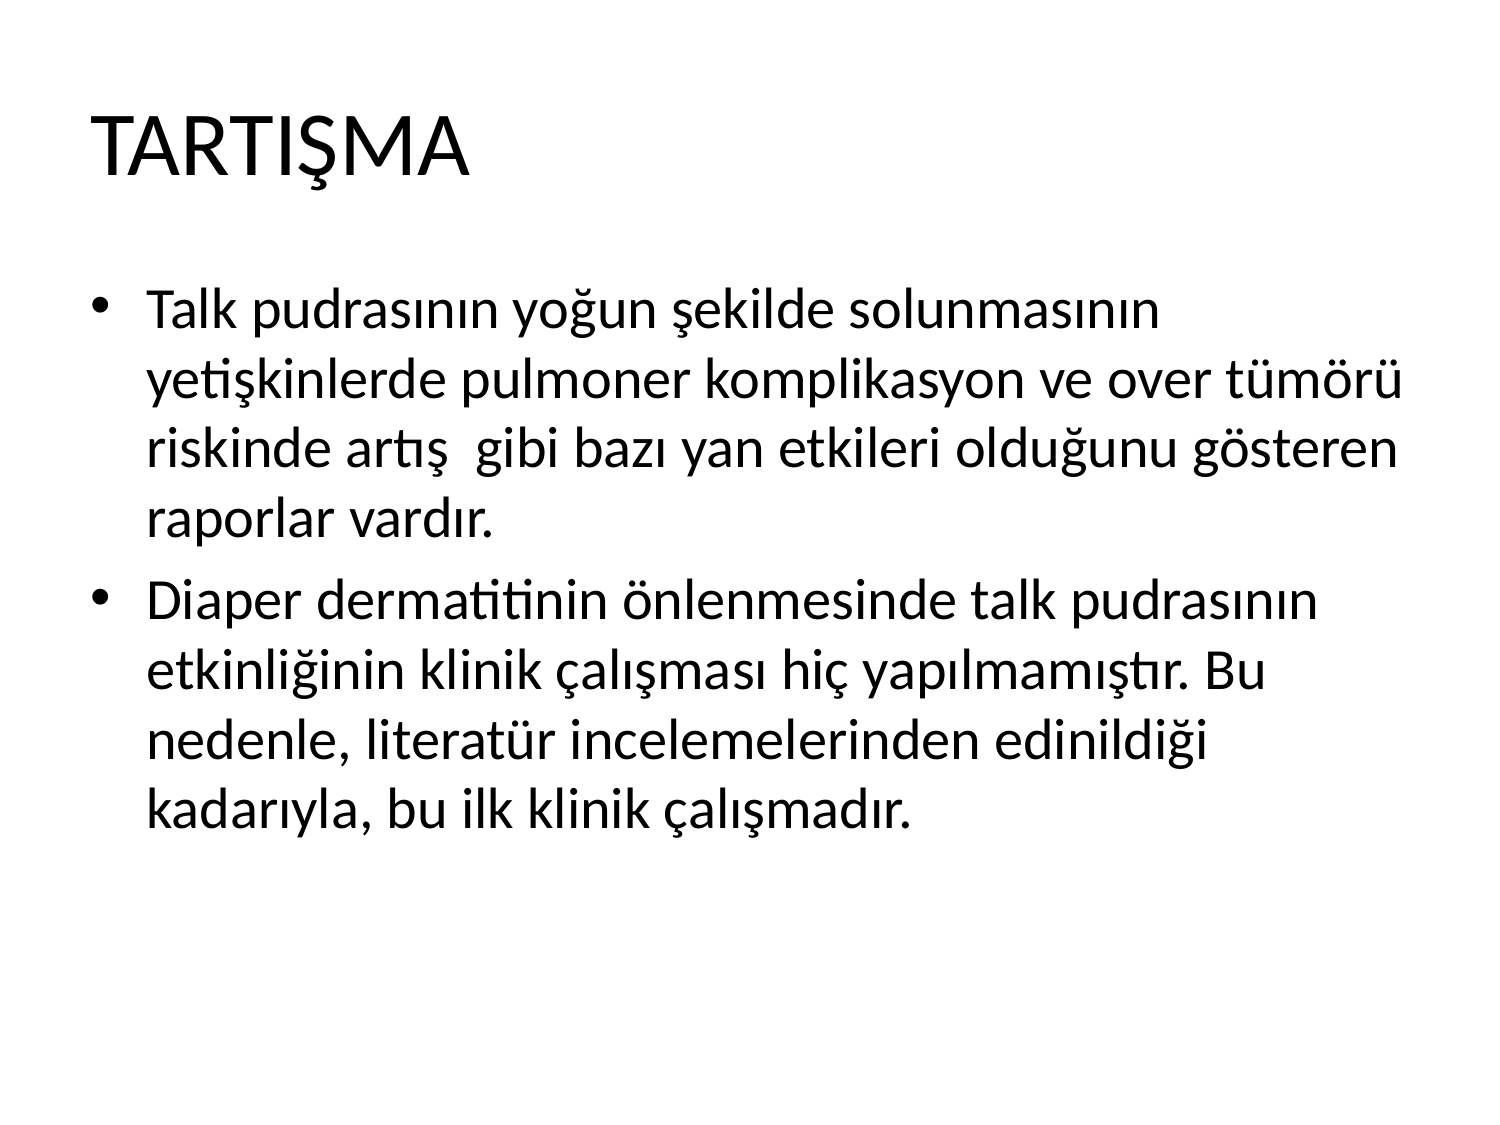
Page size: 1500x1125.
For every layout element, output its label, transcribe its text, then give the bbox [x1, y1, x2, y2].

title TARTIŞMA [75, 45, 1425, 233]
list Talk pudrasının yoğun şekilde solunmasının yetişkinlerde pulmoner komplikasyon ve over tümörü riskinde artış gibi bazı yan etkileri olduğunu gösteren raporlar vardır. Diaper dermatitinin önlenmesinde talk pudrasının etkinliğinin klinik çalışması hiç yapılmamıştır. Bu nedenle, literatür incelemelerinden edinildiği kadarıyla, bu ilk klinik çalışmadır. [75, 262, 1425, 1005]
